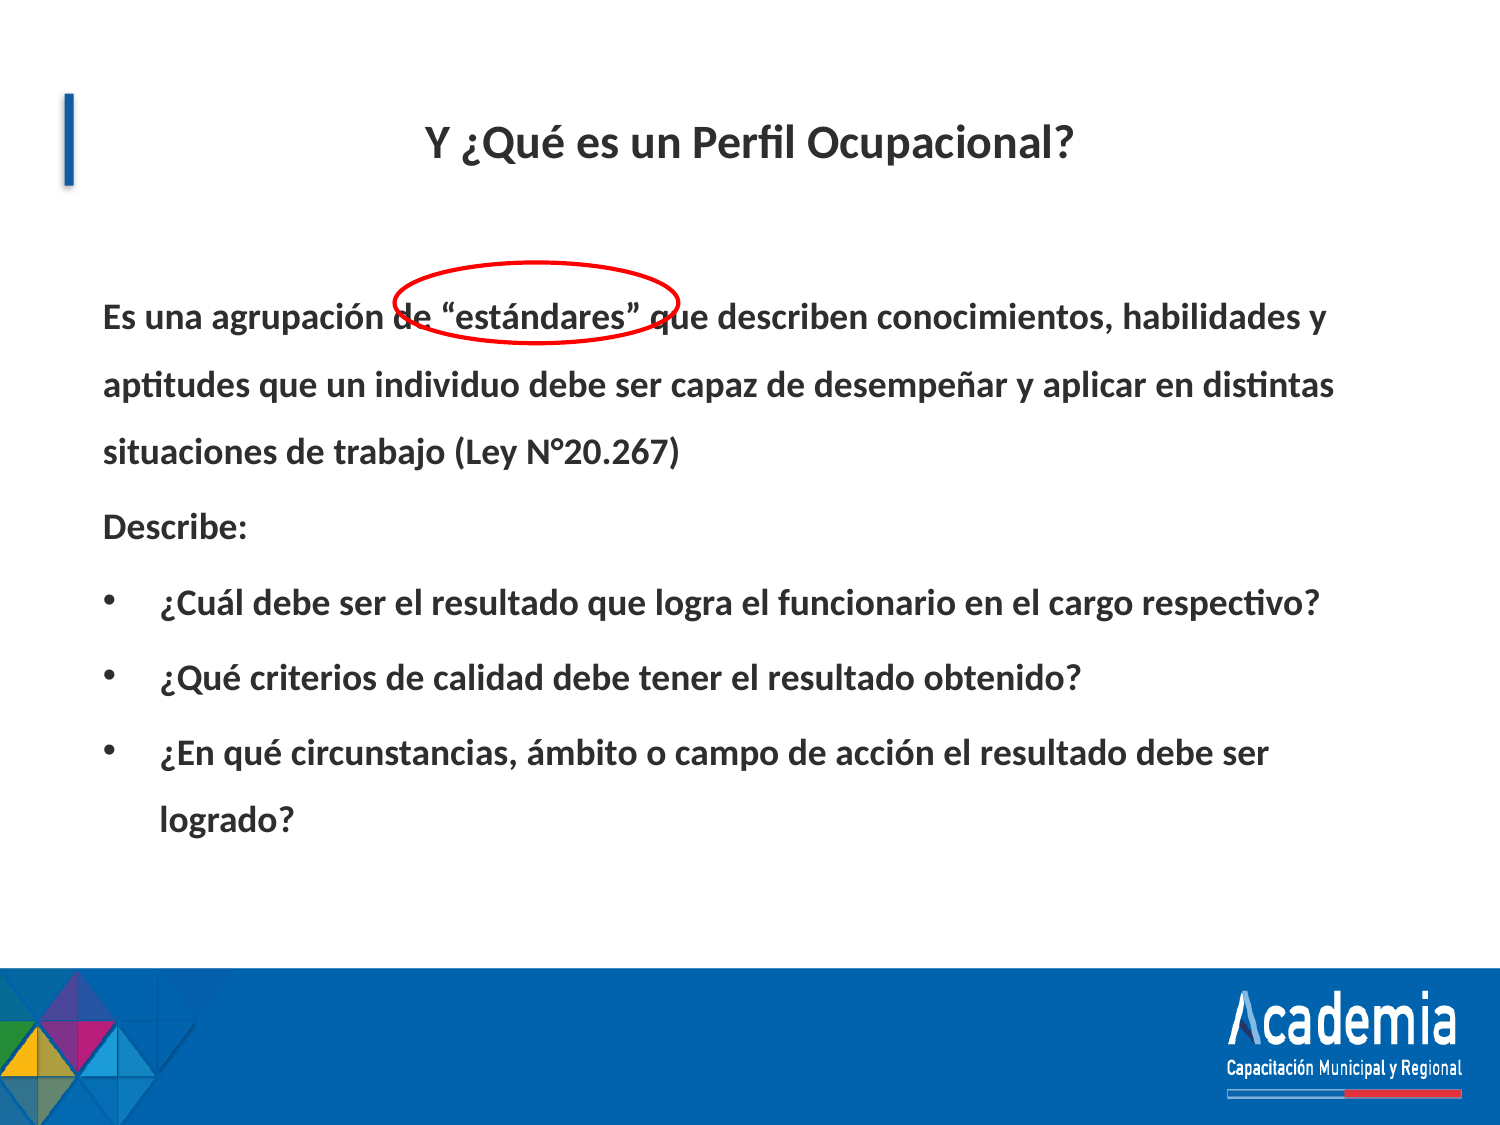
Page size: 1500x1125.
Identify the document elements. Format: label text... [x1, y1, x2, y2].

text_box [392, 260, 681, 346]
picture [0, 968, 1500, 1125]
title Y ¿Qué es un Perfil Ocupacional? [87, 45, 1425, 233]
list Es una agrupación de “estándares” que describen conocimientos, habilidades y aptitudes que un individuo debe ser capaz de desempeñar y aplicar en distintas situaciones de trabajo (Ley N°20.267) Describe: ¿Cuál debe ser el resultado que logra el funcionario en el cargo respectivo? ¿Qué criterios de calidad debe tener el resultado obtenido? ¿En qué circunstancias, ámbito o campo de acción el resultado debe ser logrado? [87, 262, 1378, 727]
